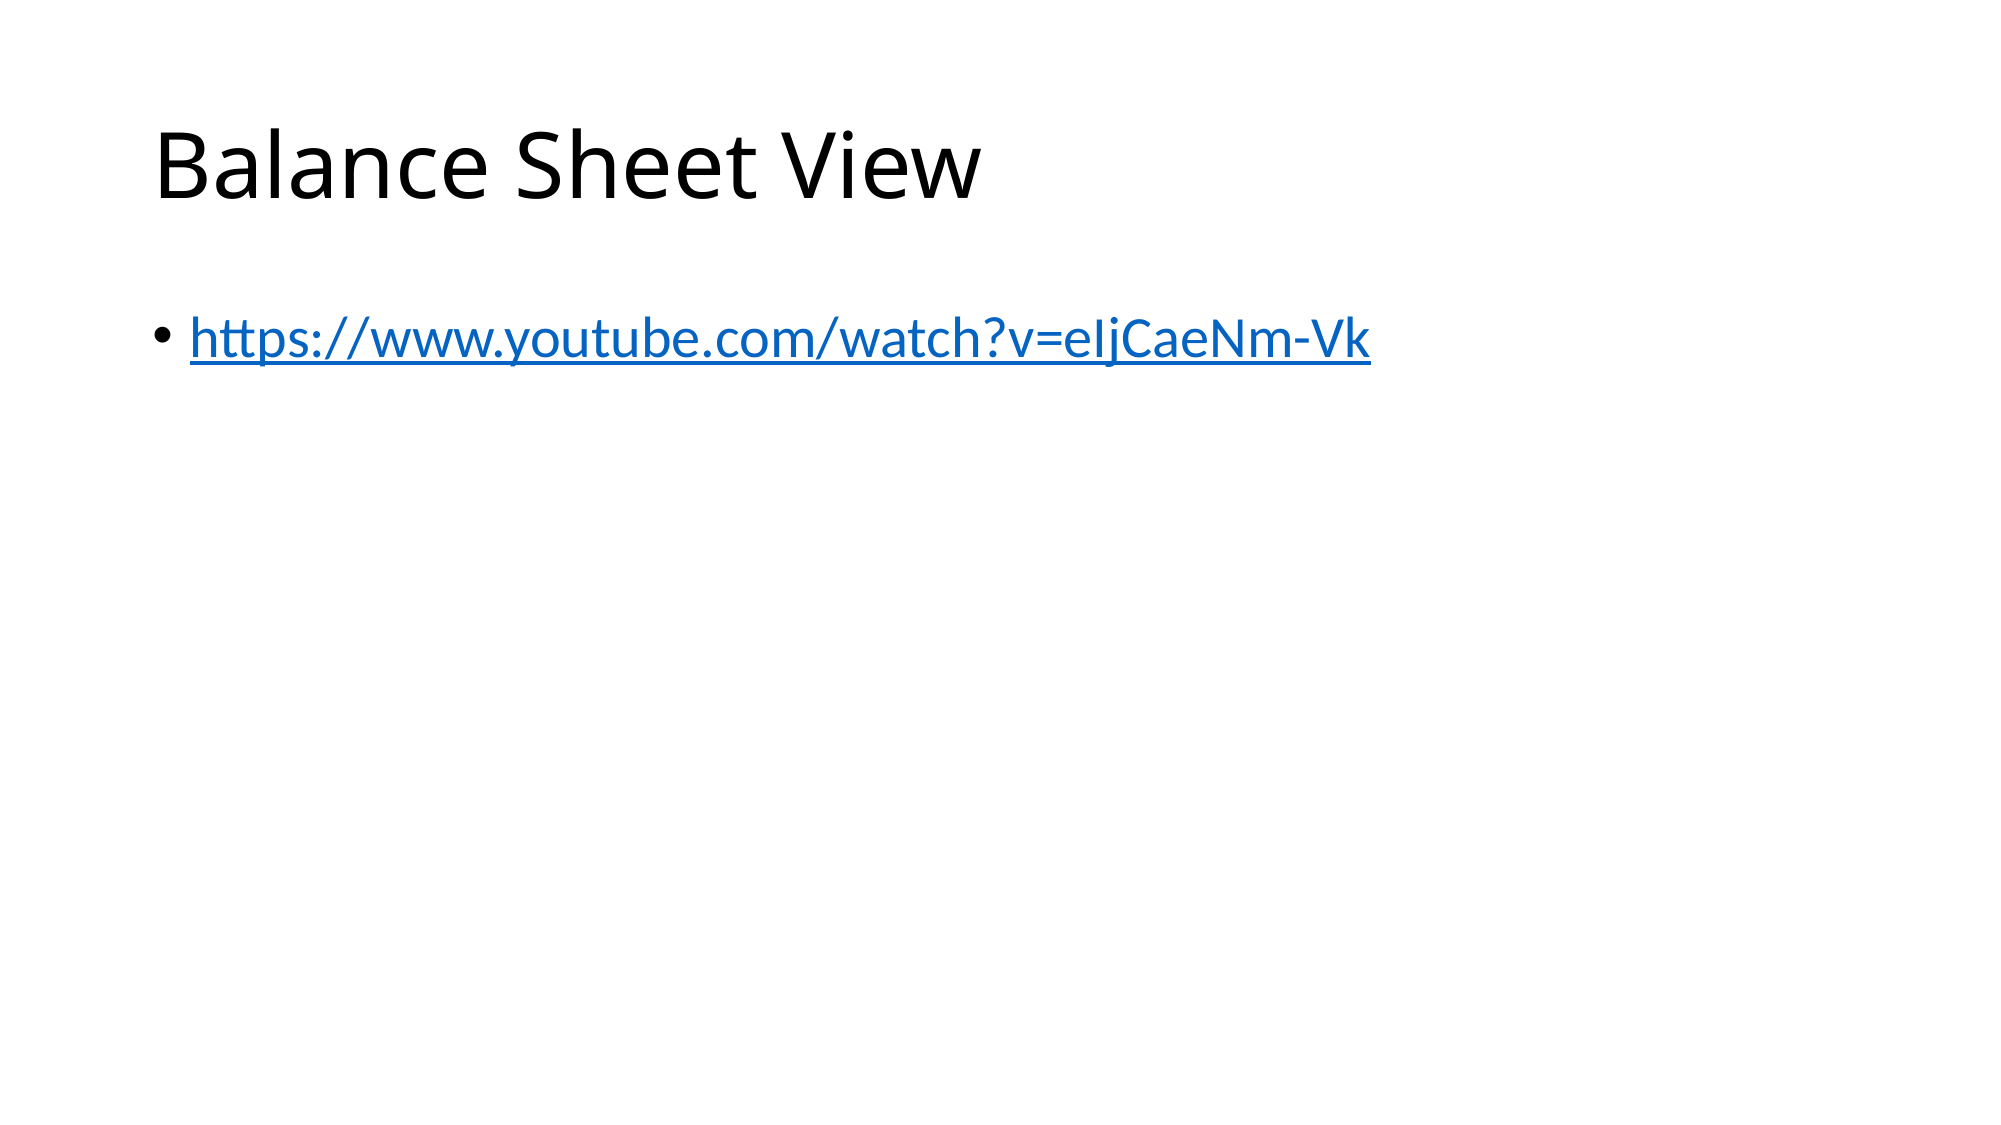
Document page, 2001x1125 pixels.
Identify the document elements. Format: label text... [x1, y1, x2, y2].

title Balance Sheet View [137, 59, 1863, 278]
list https://www.youtube.com/watch?v=eIjCaeNm-Vk [137, 299, 1863, 1014]
